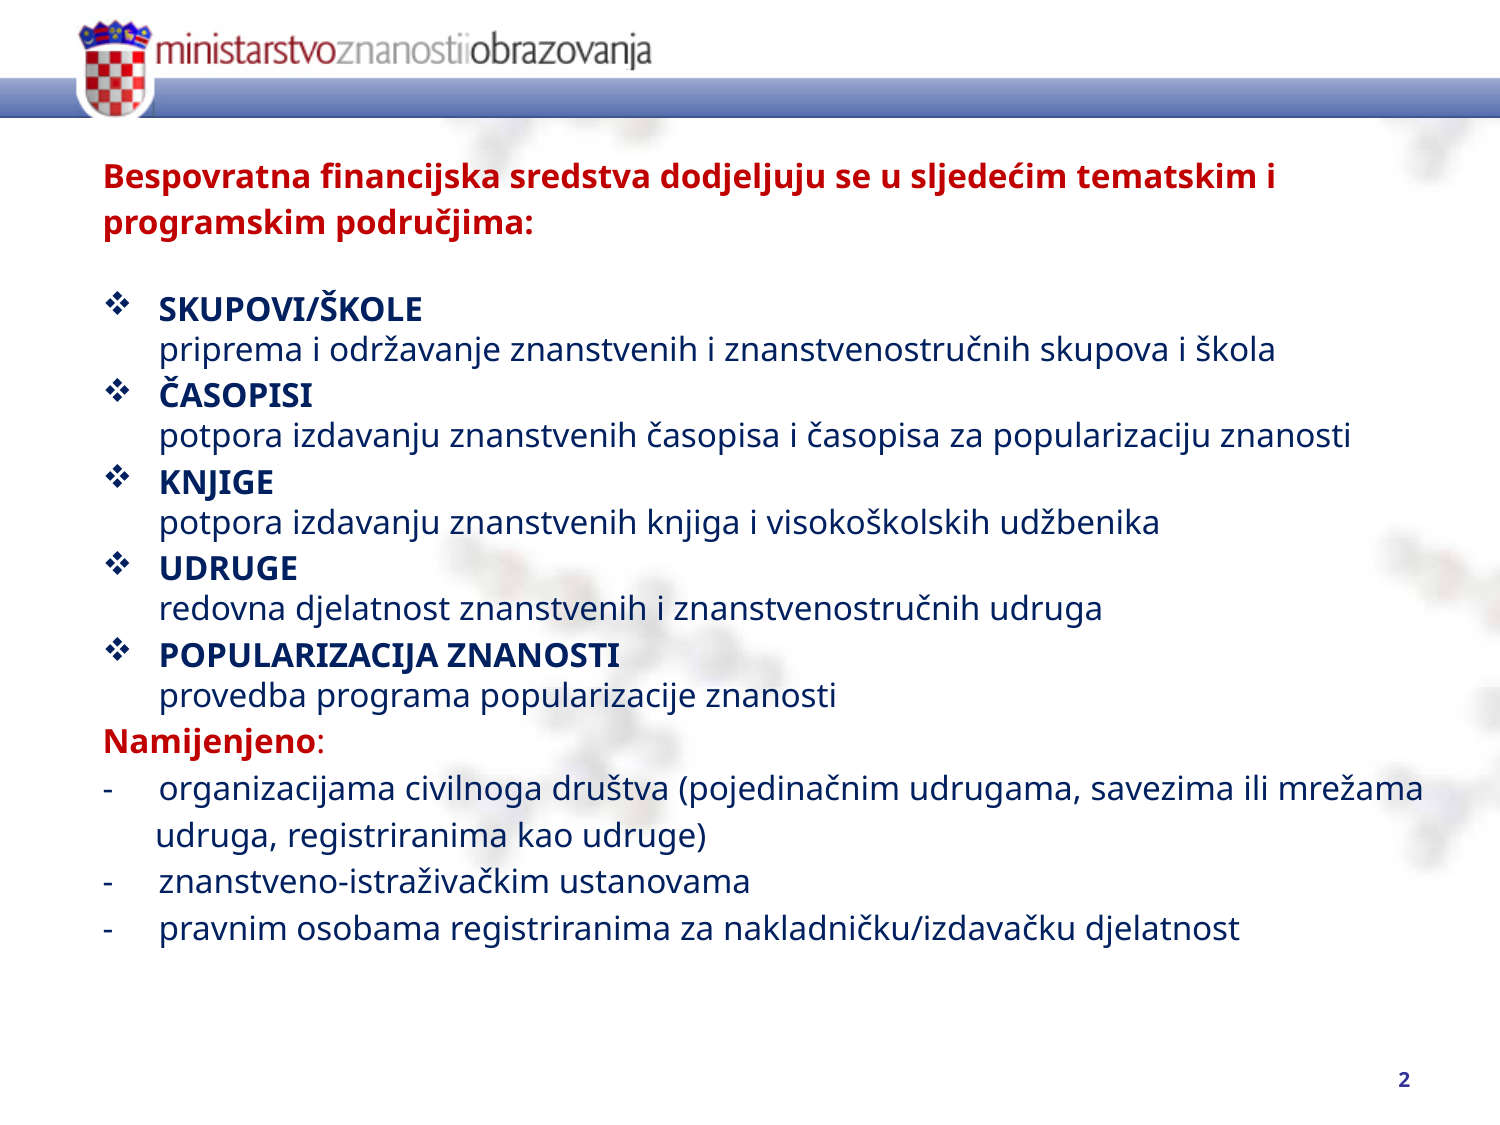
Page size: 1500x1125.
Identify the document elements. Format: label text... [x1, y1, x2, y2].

picture [0, 0, 1500, 1125]
text_box Bespovratna financijska sredstva dodjeljuju se u sljedećim tematskim i programskim područjima: SKUPOVI/ŠKOLE priprema i održavanje znanstvenih i znanstvenostručnih skupova i škola ČASOPISI potpora izdavanju znanstvenih časopisa i časopisa za popularizaciju znanosti KNJIGE potpora izdavanju znanstvenih knjiga i visokoškolskih udžbenika UDRUGE redovna djelatnost znanstvenih i znanstvenostručnih udruga POPULARIZACIJA ZNANOSTI provedba programa popularizacije znanosti Namijenjeno: - organizacijama civilnoga društva (pojedinačnim udrugama, savezima ili mrežama udruga, registriranima kao udruge) - znanstveno-istraživačkim ustanovama - pravnim osobama registriranima za nakladničku/izdavačku djelatnost [87, 0, 1458, 955]
slide_number 2 [1320, 1059, 1425, 1103]
